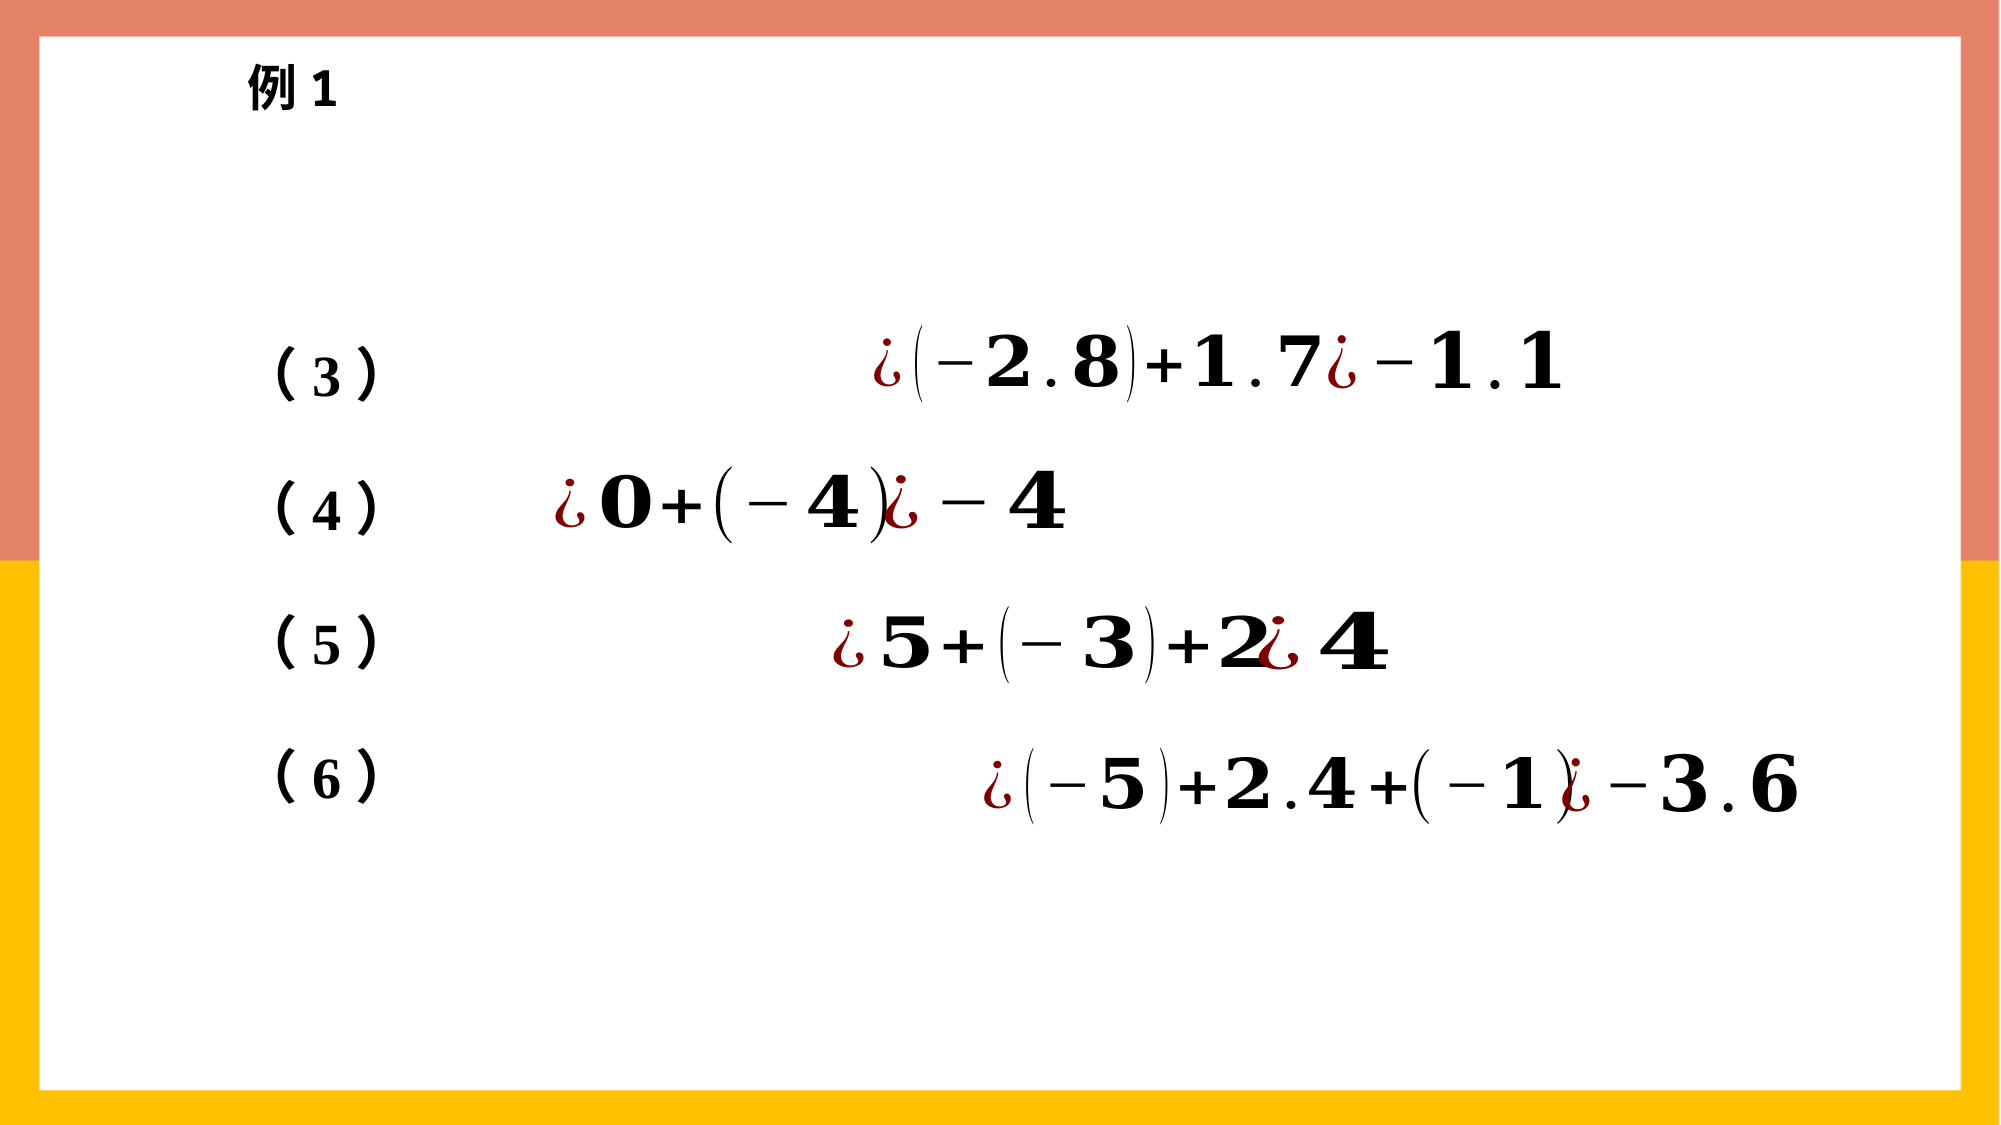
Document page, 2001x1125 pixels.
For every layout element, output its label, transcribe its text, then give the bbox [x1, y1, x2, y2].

picture [0, 0, 2001, 1125]
text_box 例1 [232, 49, 354, 124]
